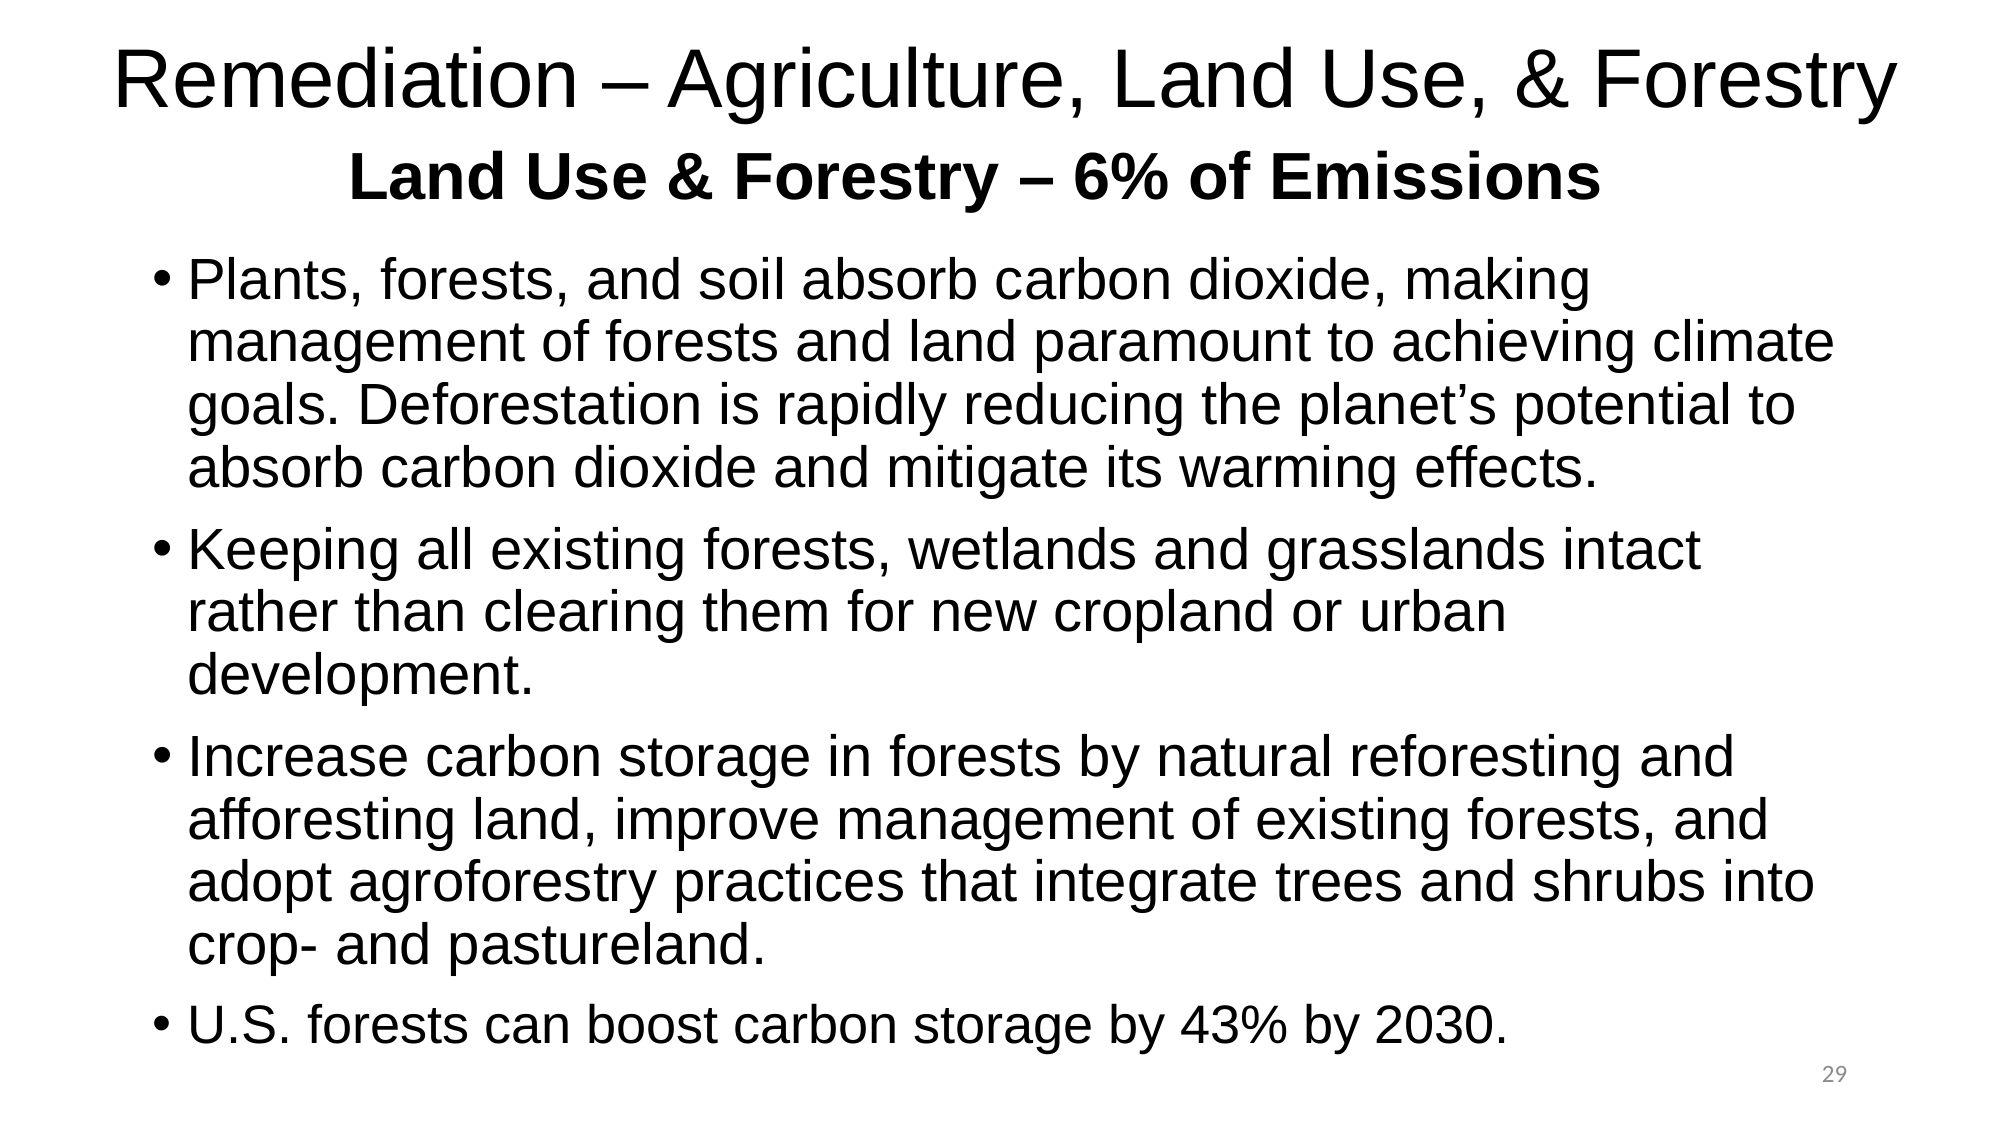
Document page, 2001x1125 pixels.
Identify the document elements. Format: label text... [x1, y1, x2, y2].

text_box Land Use & Forestry – 6% of Emissions [293, 125, 1659, 266]
slide_number 29 [1412, 1042, 1863, 1103]
list Plants, forests, and soil absorb carbon dioxide, making management of forests and land paramount to achieving climate goals. Deforestation is rapidly reducing the planet’s potential to absorb carbon dioxide and mitigate its warming effects. Keeping all existing forests, wetlands and grasslands intact rather than clearing them for new cropland or urban development. Increase carbon storage in forests by natural reforesting and afforesting land, improve management of existing forests, and adopt agroforestry practices that integrate trees and shrubs into crop- and pastureland. U.S. forests can boost carbon storage by 43% by 2030. [137, 241, 1863, 1122]
title Remediation – Agriculture, Land Use, & Forestry [97, 22, 1940, 140]
